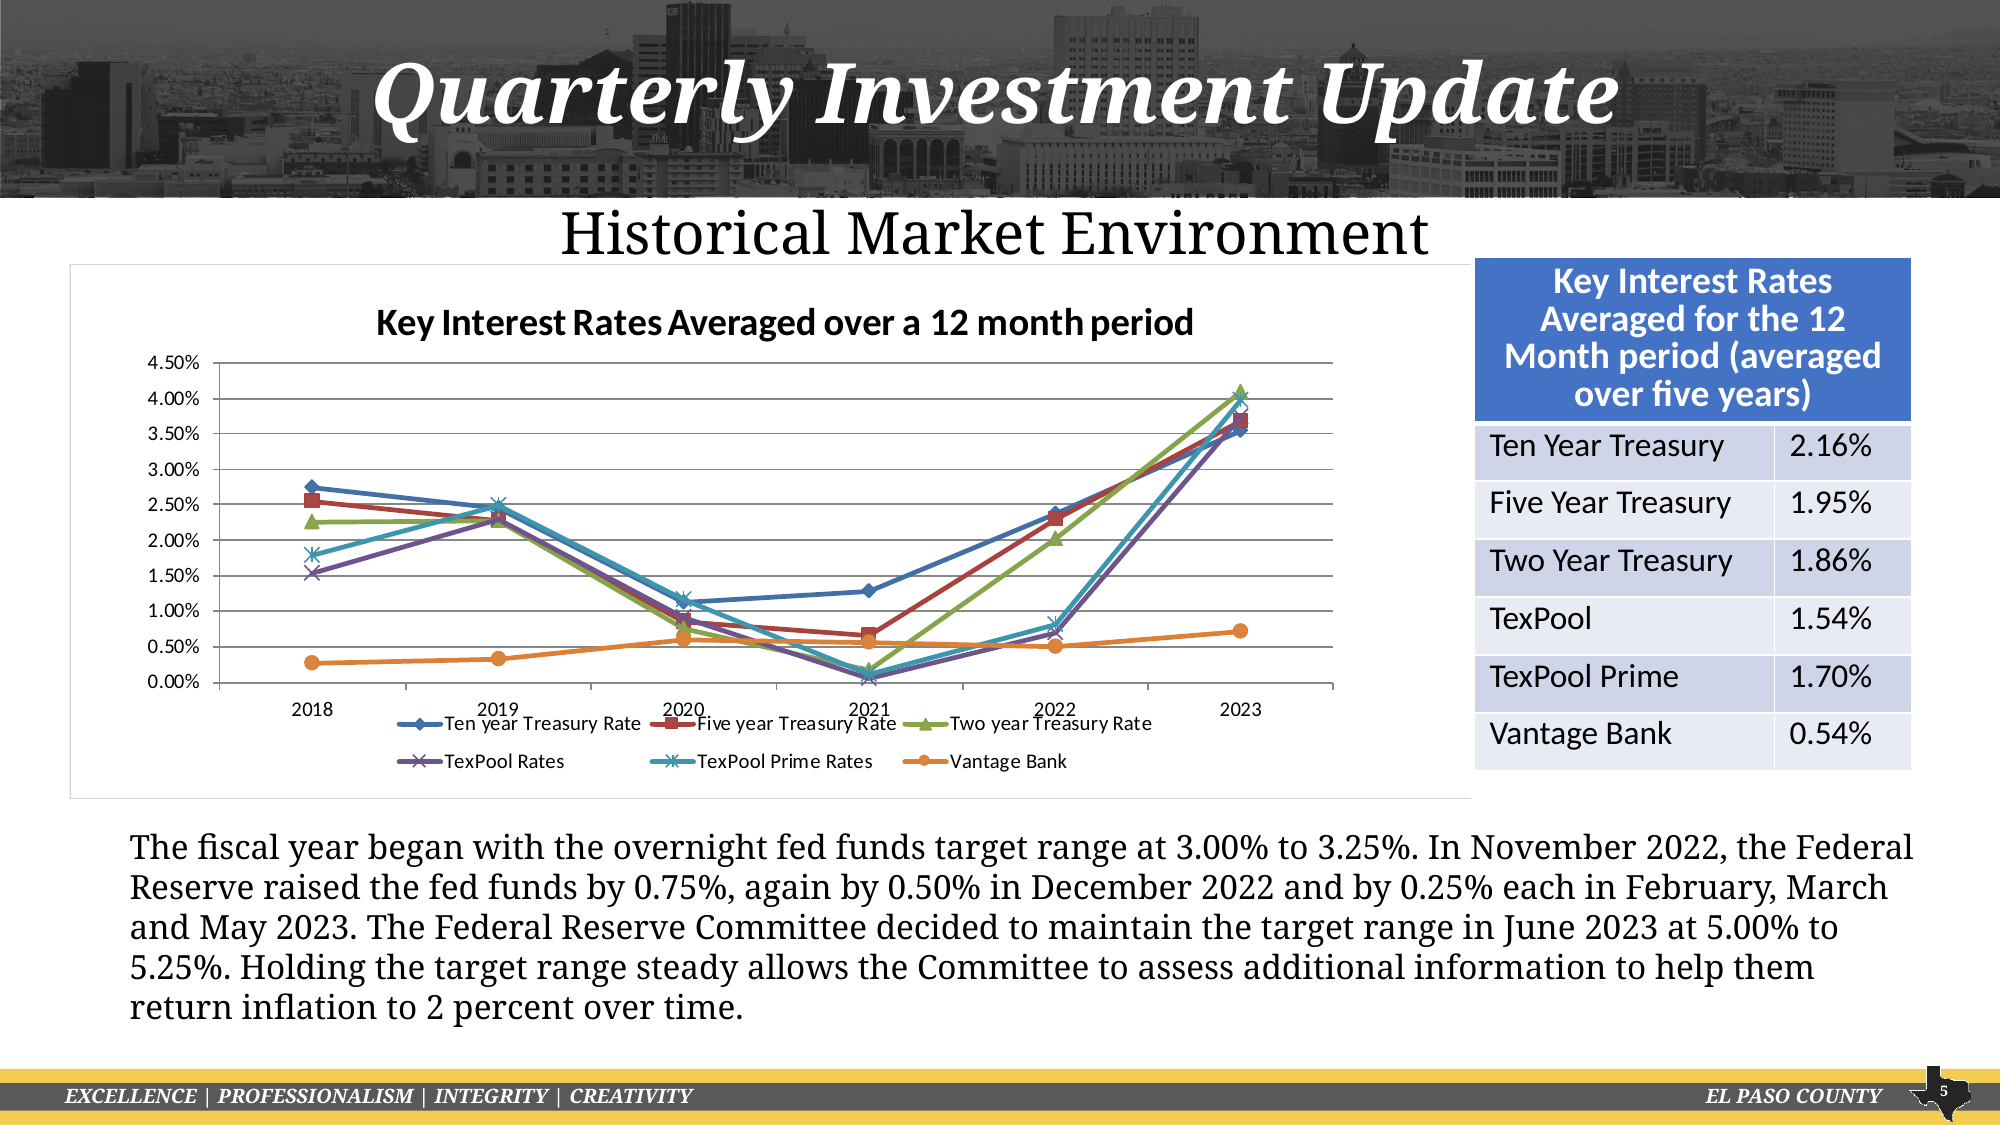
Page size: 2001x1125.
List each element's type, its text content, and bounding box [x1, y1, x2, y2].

table_cell Five Year Treasury [1475, 482, 1774, 538]
table_cell Vantage Bank [1475, 714, 1774, 770]
table_cell TexPool [1475, 598, 1774, 654]
table_cell 1.95% [1775, 482, 1911, 538]
table_cell TexPool Prime [1475, 656, 1774, 712]
list Historical Market Environment [50, 196, 1941, 839]
table_cell 1.86% [1775, 540, 1911, 596]
title Quarterly Investment Update [50, 14, 1941, 180]
table_cell 2.16% [1775, 426, 1911, 480]
table_header Key Interest Rates Averaged for the 12 Month period (averaged over five years) [1475, 258, 1911, 421]
picture [69, 264, 1473, 800]
table_cell 1.70% [1775, 656, 1911, 712]
picture [1909, 1066, 1971, 1122]
text_box The fiscal year began with the overnight fed funds target range at 3.00% to 3.25%. In November 2022, the Federal Reserve raised the fed funds by 0.75%, again by 0.50% in December 2022 and by 0.25% each in February, March and May 2023. The Federal Reserve Committee decided to maintain the target range in June 2023 at 5.00% to 5.25%. Holding the target range steady allows the Committee to assess additional information to help them return inflation to 2 percent over time. [114, 818, 1940, 1034]
table_cell Ten Year Treasury [1475, 426, 1774, 480]
text_box [72, 818, 1940, 1048]
table_cell 1.54% [1775, 598, 1911, 654]
table_cell 0.54% [1775, 714, 1911, 770]
table_cell Two Year Treasury [1475, 540, 1774, 596]
